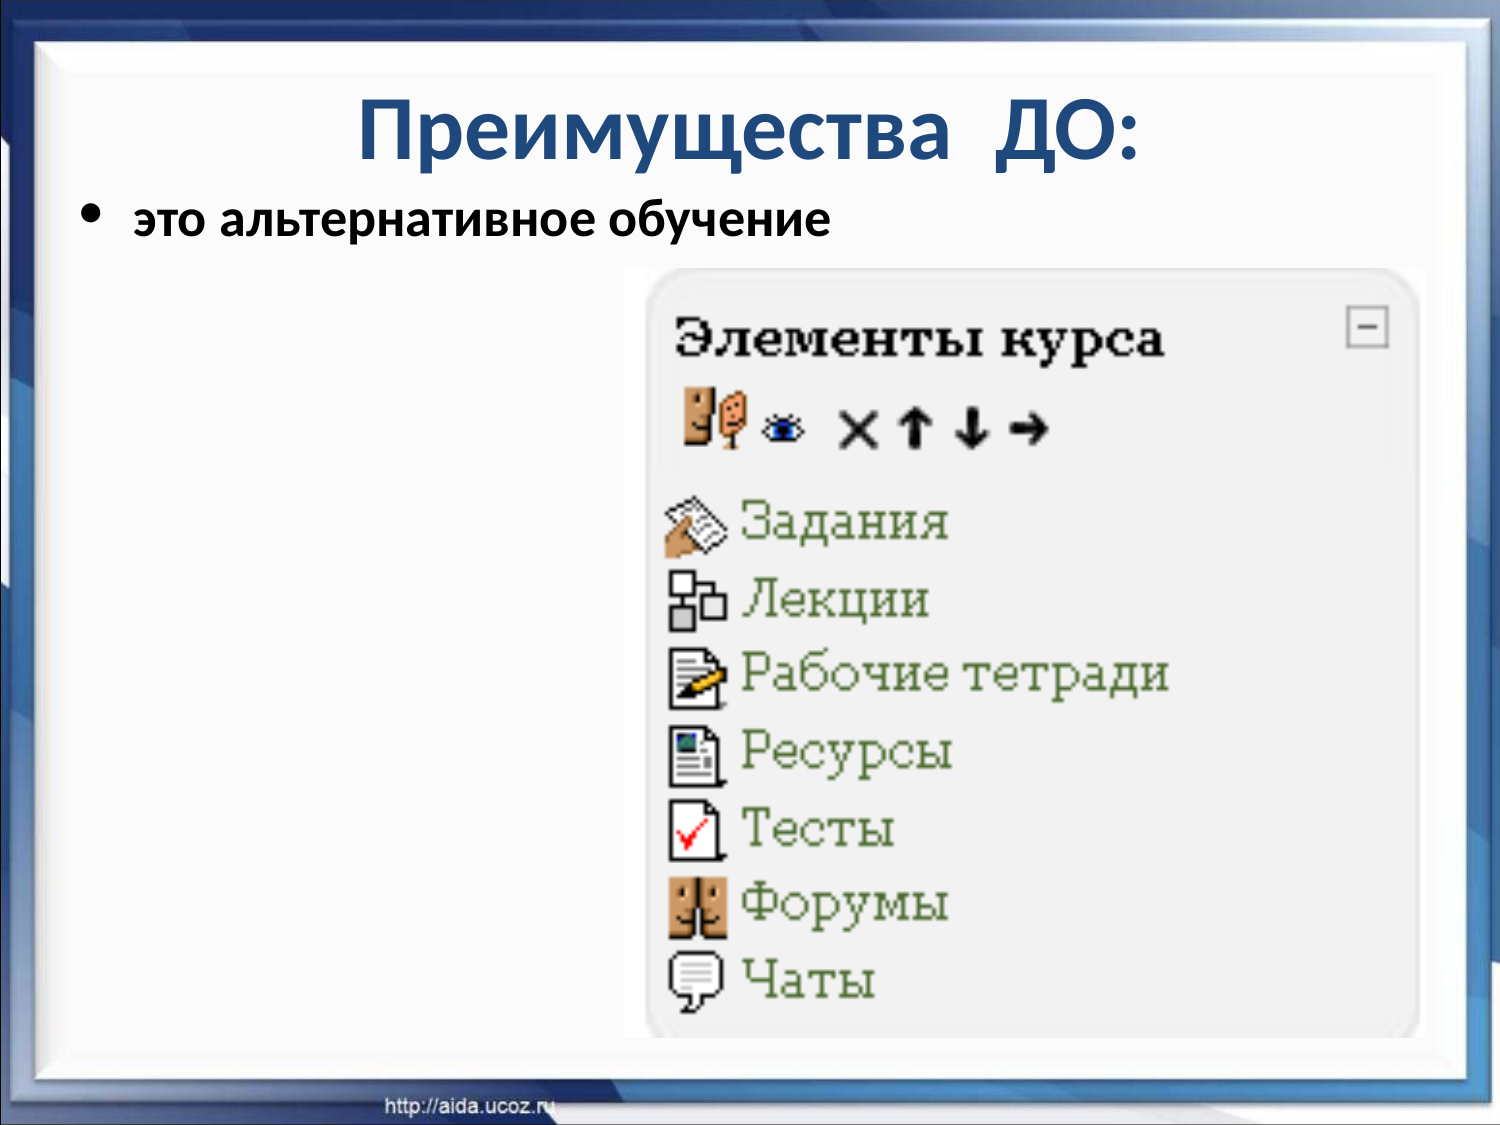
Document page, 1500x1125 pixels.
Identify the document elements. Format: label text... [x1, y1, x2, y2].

list это альтернативное обучение [62, 174, 1438, 276]
picture [0, 0, 1500, 1125]
title Преимущества ДО: [74, 44, 1426, 174]
